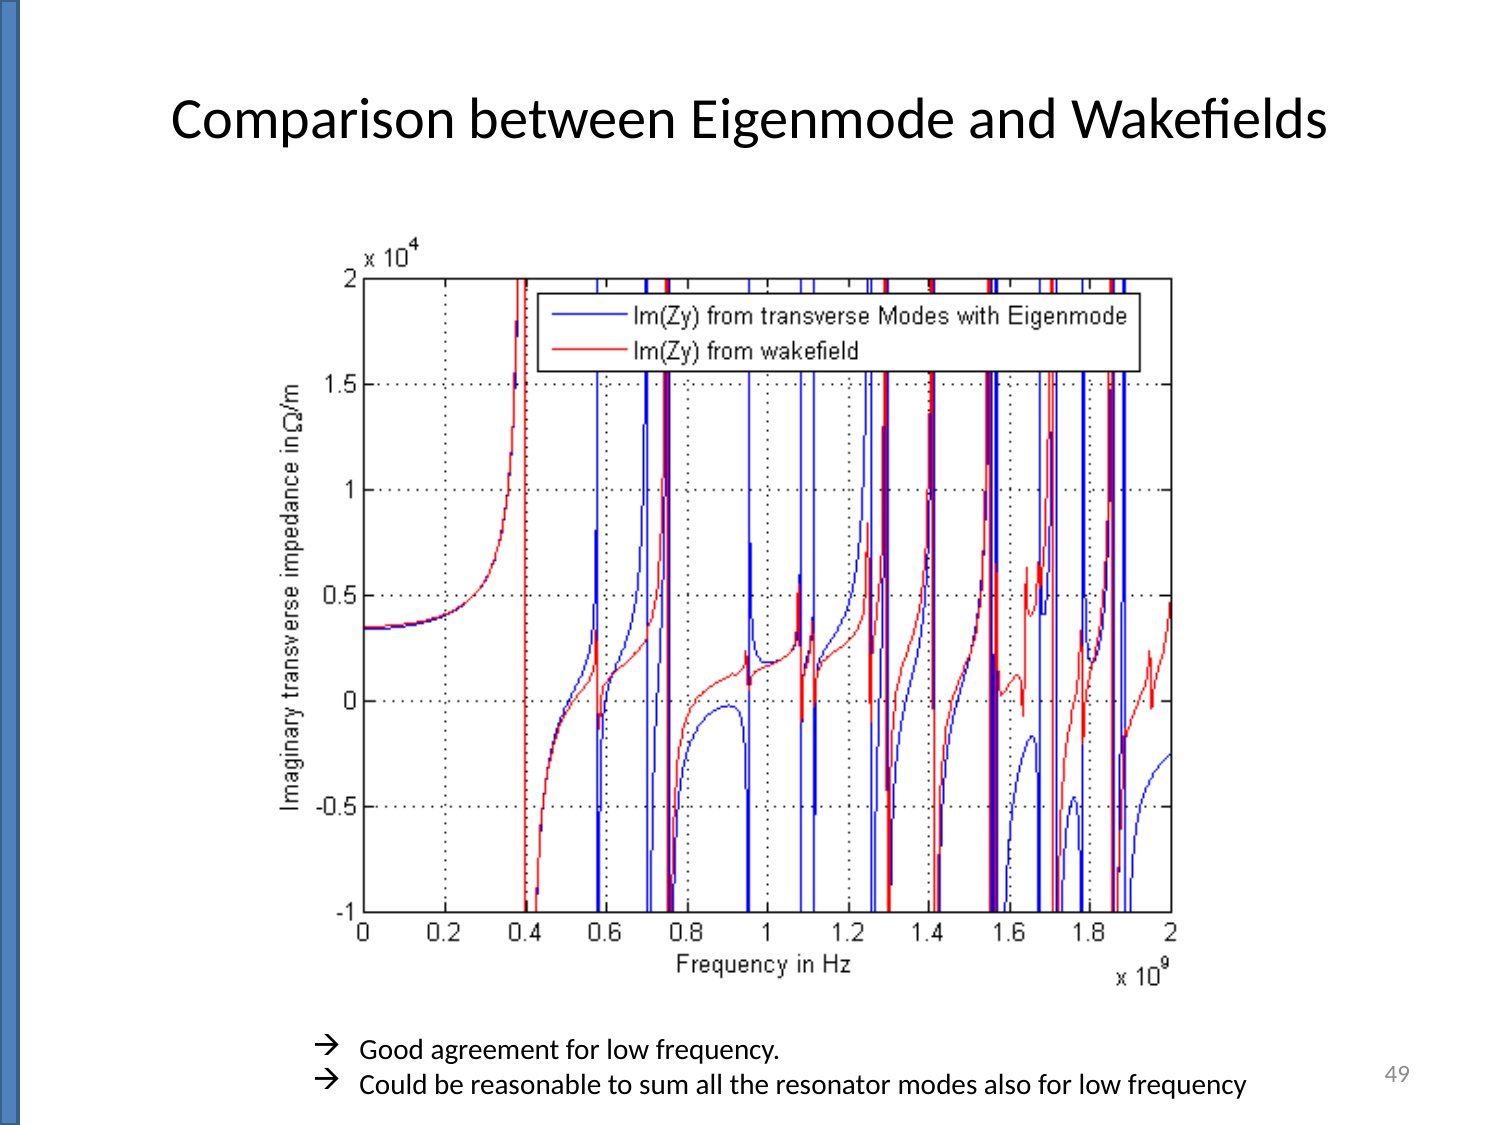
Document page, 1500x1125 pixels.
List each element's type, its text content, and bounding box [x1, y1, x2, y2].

title Comparison between Eigenmode and Wakefields [75, 45, 1425, 185]
text_box Good agreement for low frequency. Could be reasonable to sum all the resonator modes also for low frequency [297, 1023, 1263, 1108]
slide_number 49 [1263, 1042, 1425, 1103]
picture [229, 219, 1269, 998]
